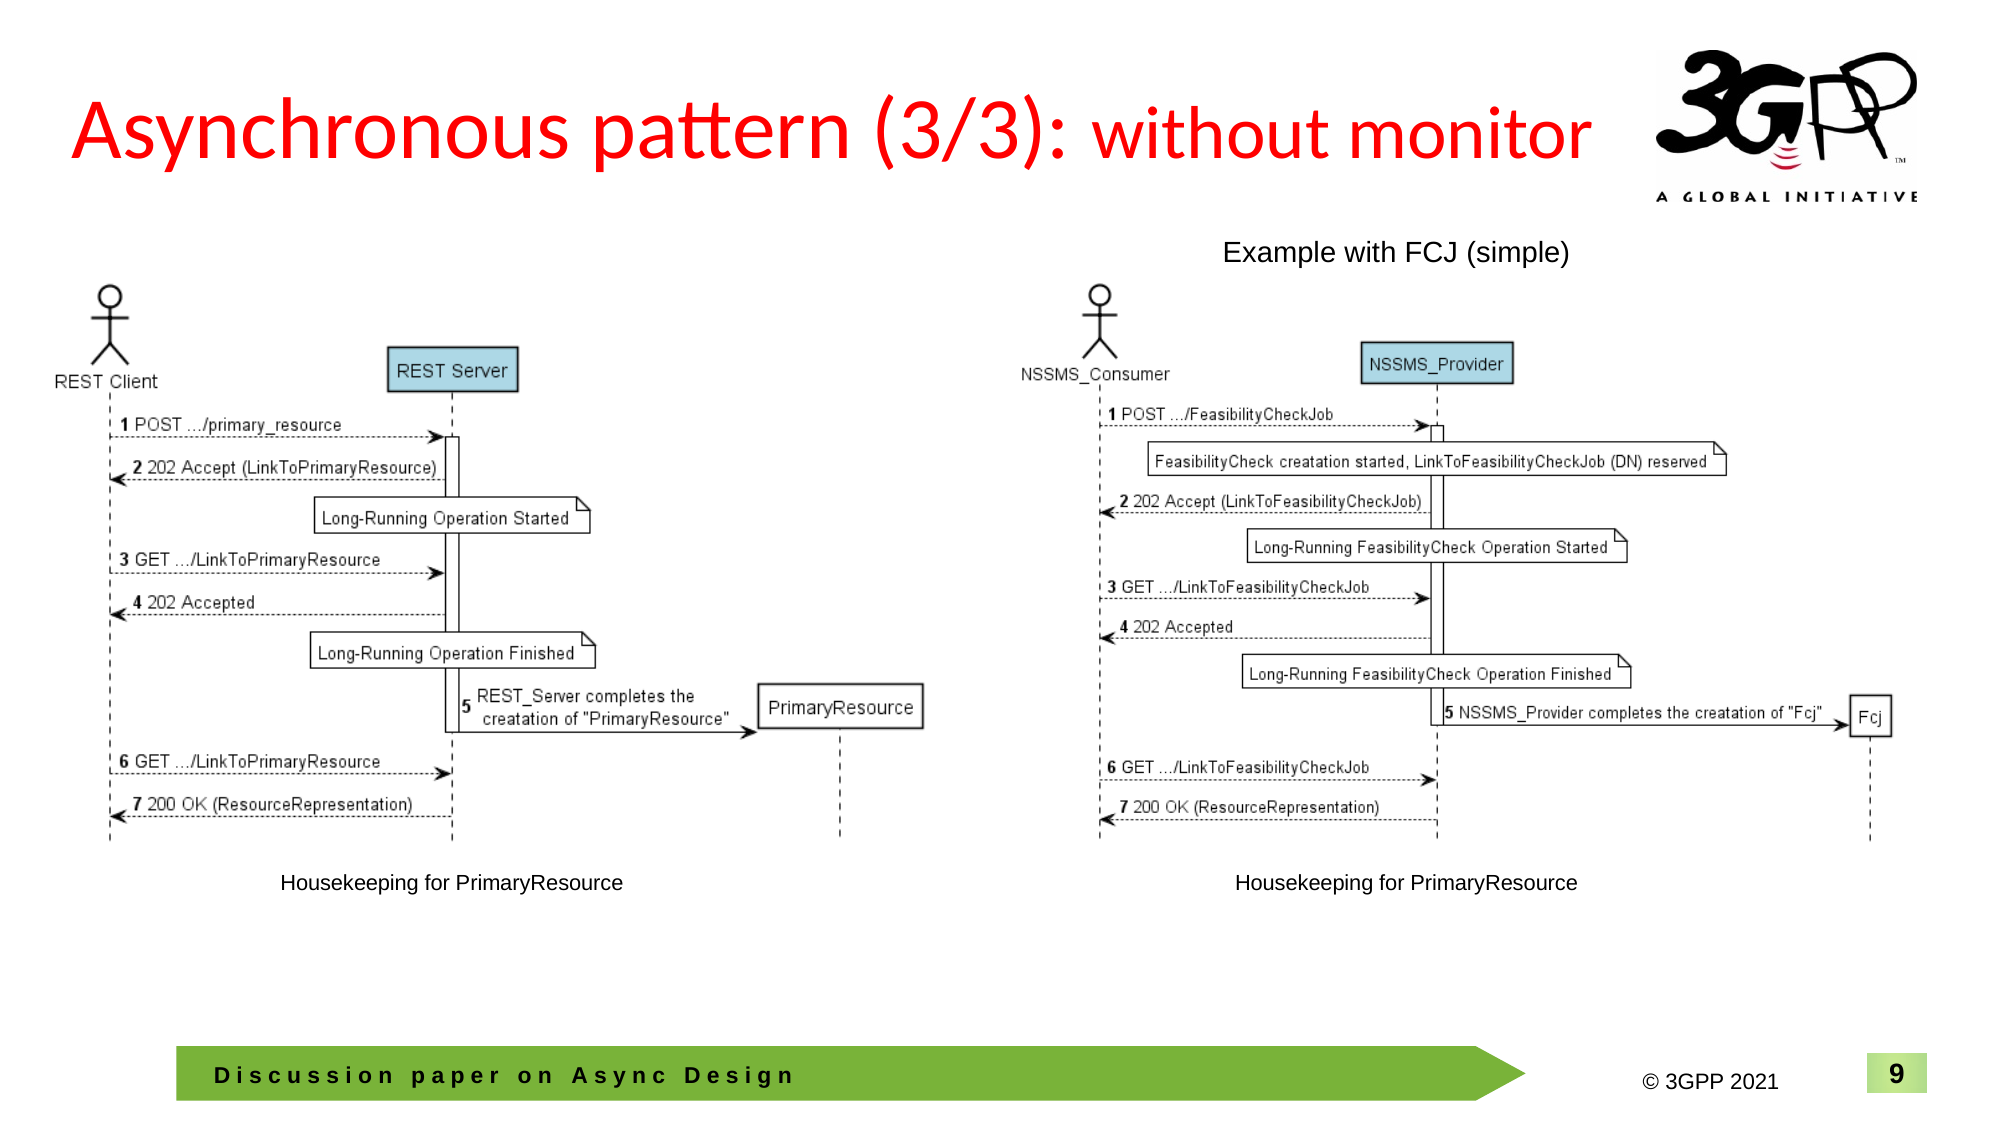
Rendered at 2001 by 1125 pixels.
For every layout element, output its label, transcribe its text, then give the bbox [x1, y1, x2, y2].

text_box Example with FCJ (simple) [1208, 226, 1714, 275]
picture [48, 276, 929, 849]
text_box Housekeeping for PrimaryResource [265, 861, 639, 903]
title Asynchronous pattern (3/3): without monitor [56, 14, 1944, 233]
picture [1015, 276, 1897, 849]
text_box Housekeeping for PrimaryResource [1220, 861, 1594, 903]
